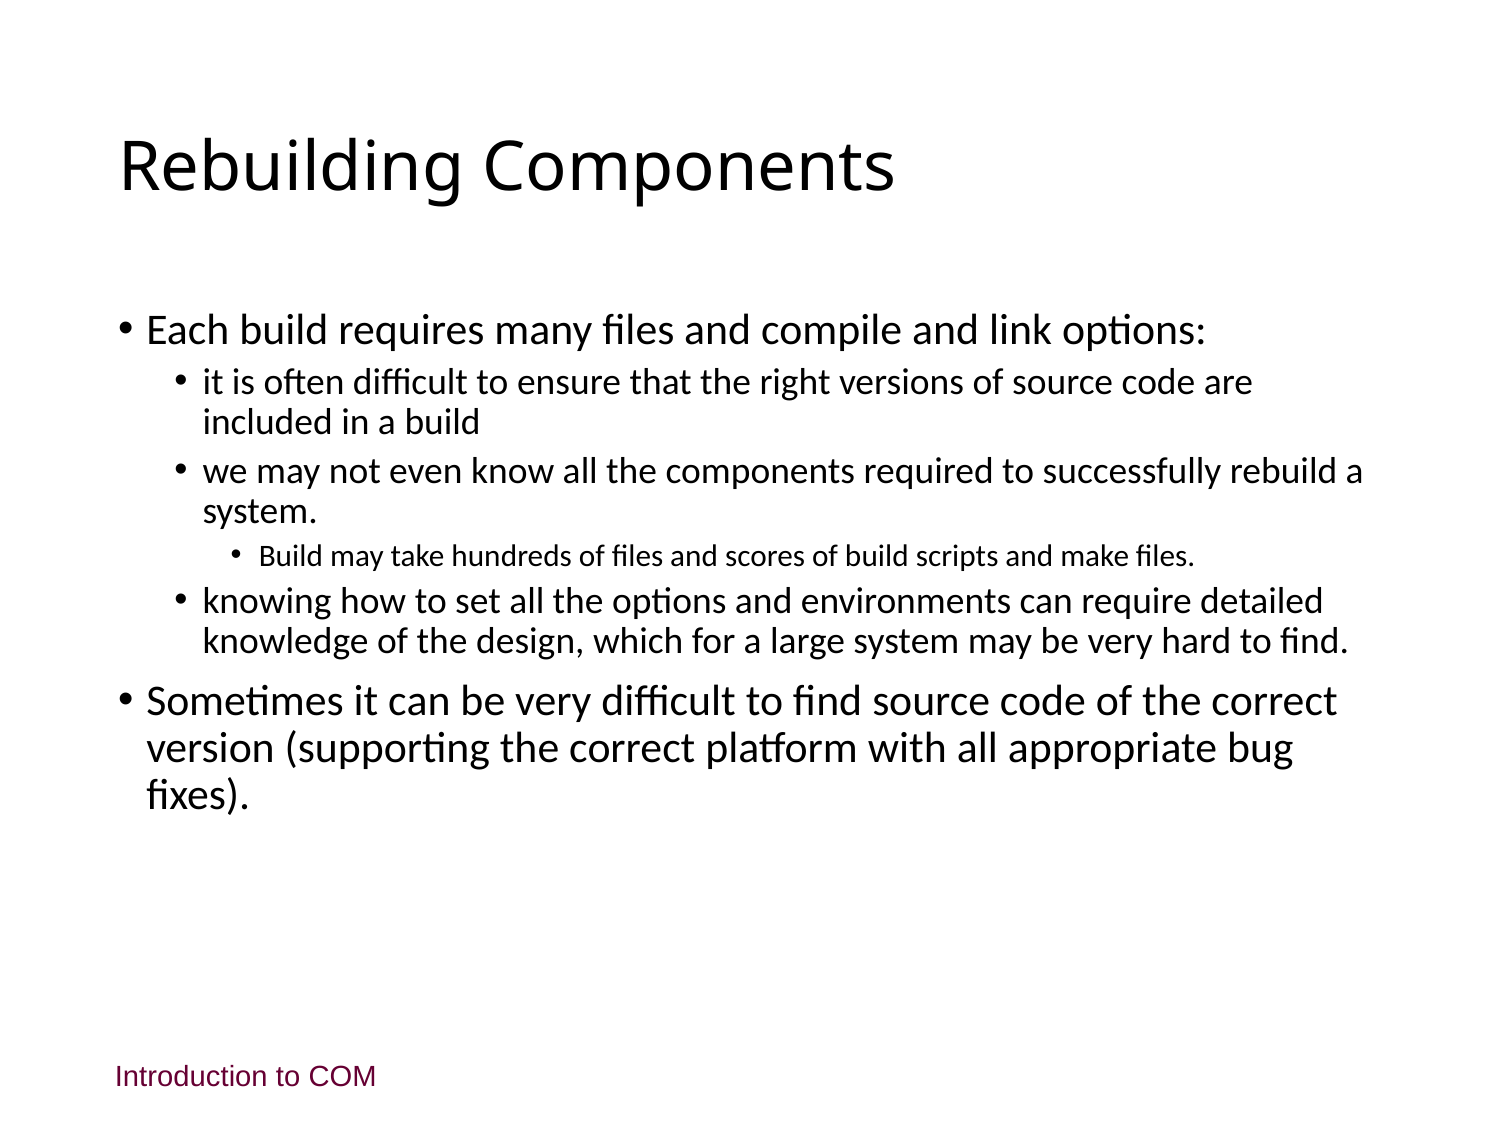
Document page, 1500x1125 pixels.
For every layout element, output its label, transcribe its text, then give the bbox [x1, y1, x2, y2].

list Each build requires many files and compile and link options: it is often difficult to ensure that the right versions of source code are included in a build we may not even know all the components required to successfully rebuild a system. Build may take hundreds of files and scores of build scripts and make files. knowing how to set all the options and environments can require detailed knowledge of the design, which for a large system may be very hard to find. Sometimes it can be very difficult to find source code of the correct version (supporting the correct platform with all appropriate bug fixes). [103, 299, 1397, 1014]
title Rebuilding Components [103, 59, 1397, 278]
